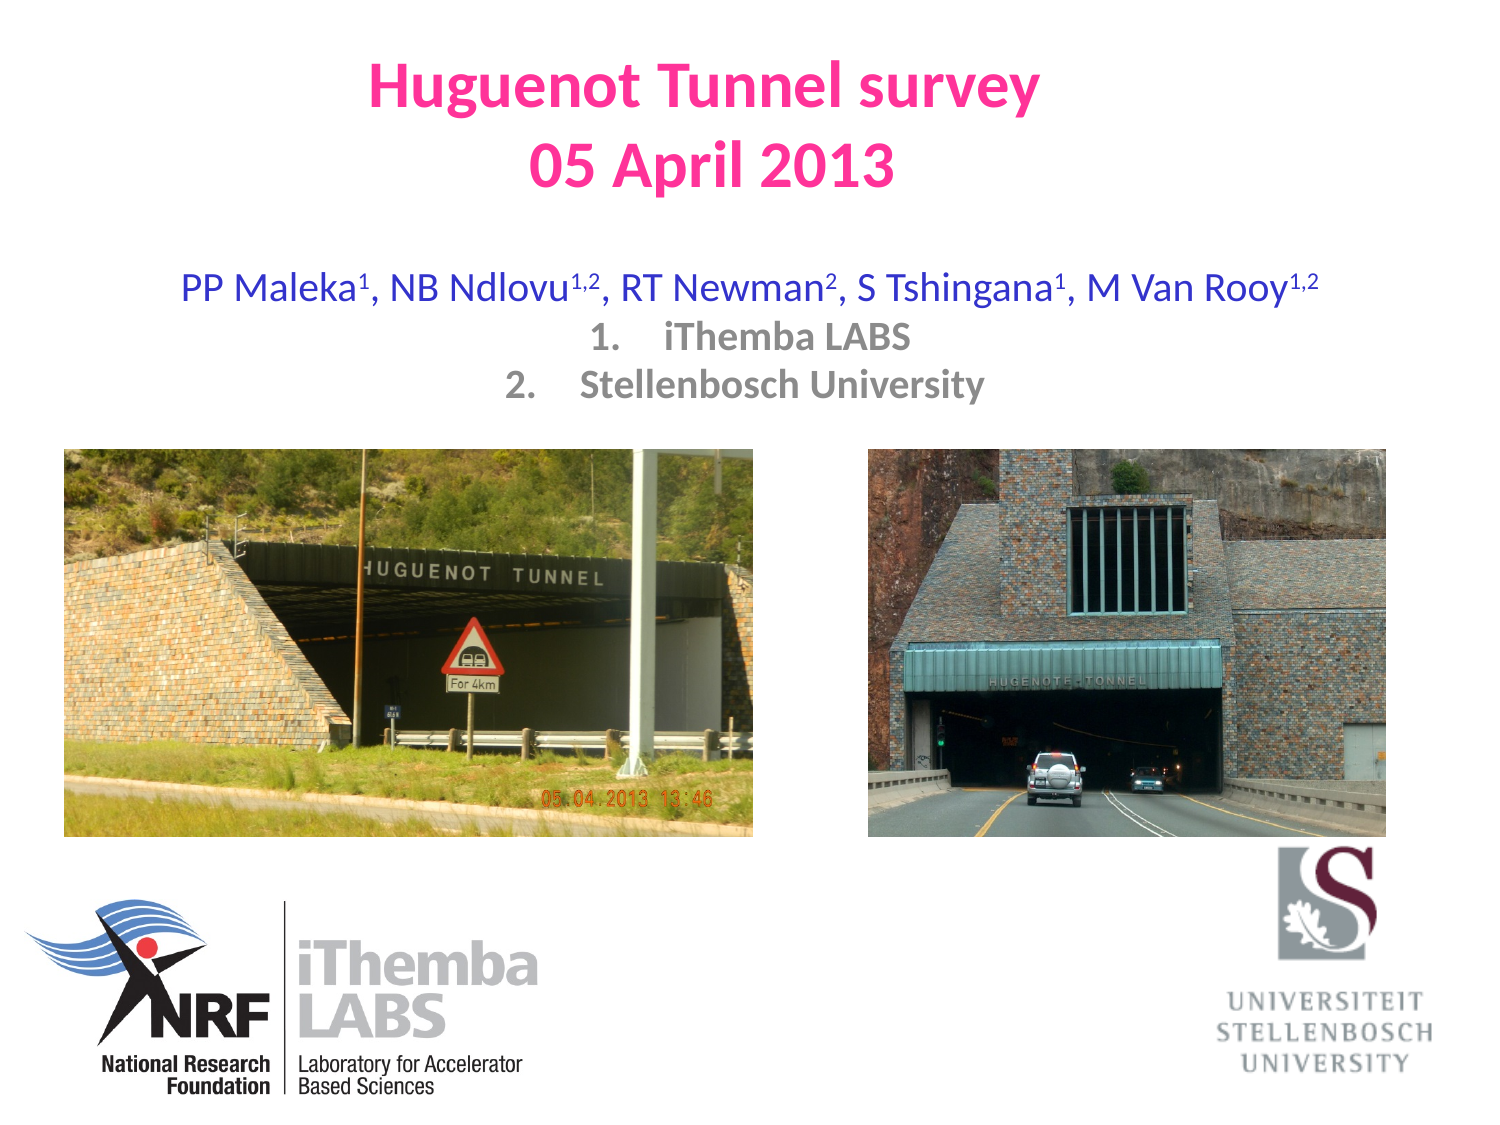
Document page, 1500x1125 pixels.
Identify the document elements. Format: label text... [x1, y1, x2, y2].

subtitle PP Maleka1, NB Ndlovu1,2, RT Newman2, S Tshingana1, M Van Rooy1,2 iThemba LABS Stellenbosch University [50, 262, 1450, 488]
picture [64, 449, 753, 837]
picture [867, 449, 1438, 1083]
title Huguenot Tunnel survey 05 April 2013 [75, 0, 1350, 242]
picture [24, 899, 538, 1095]
